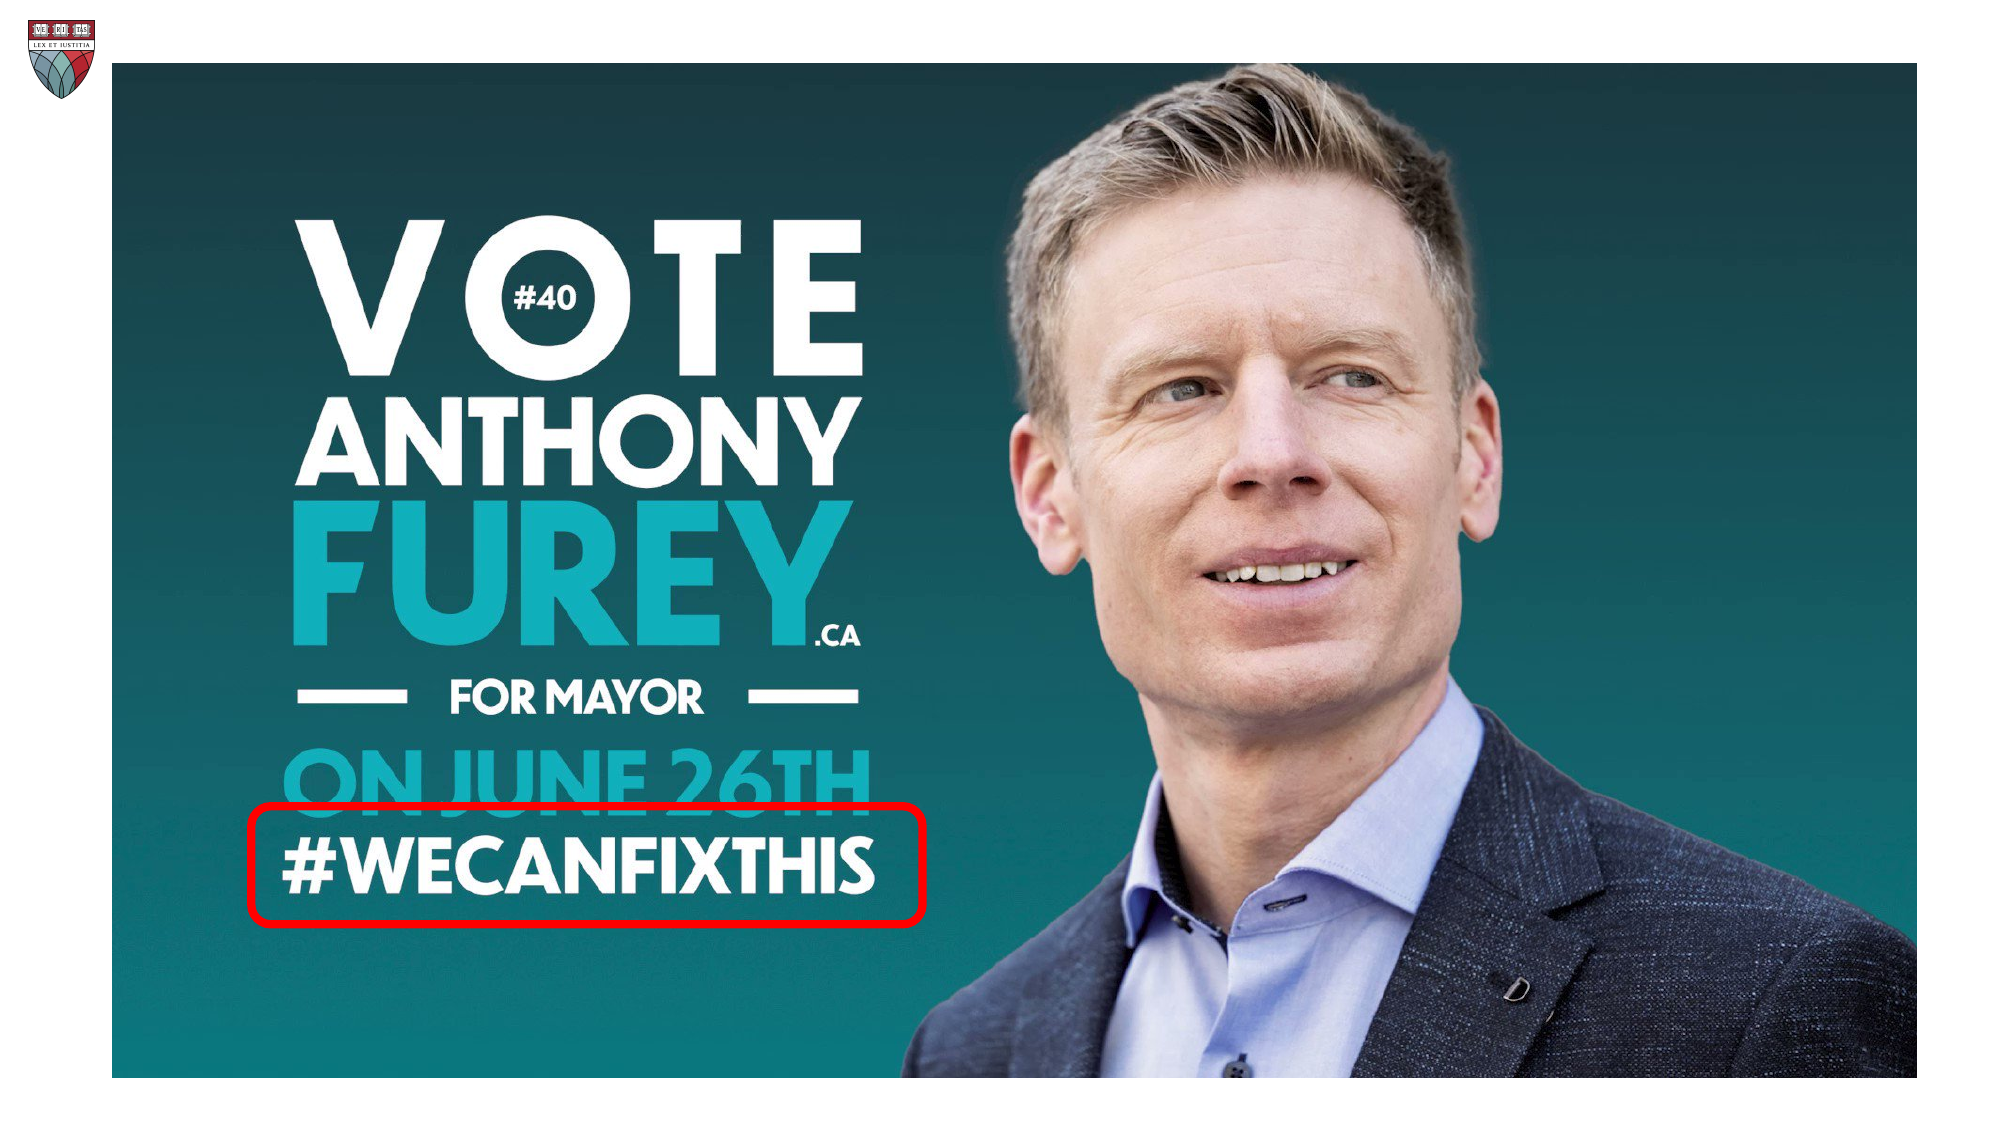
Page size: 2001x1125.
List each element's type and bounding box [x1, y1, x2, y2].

picture [28, 20, 95, 99]
picture [112, 63, 1917, 1078]
